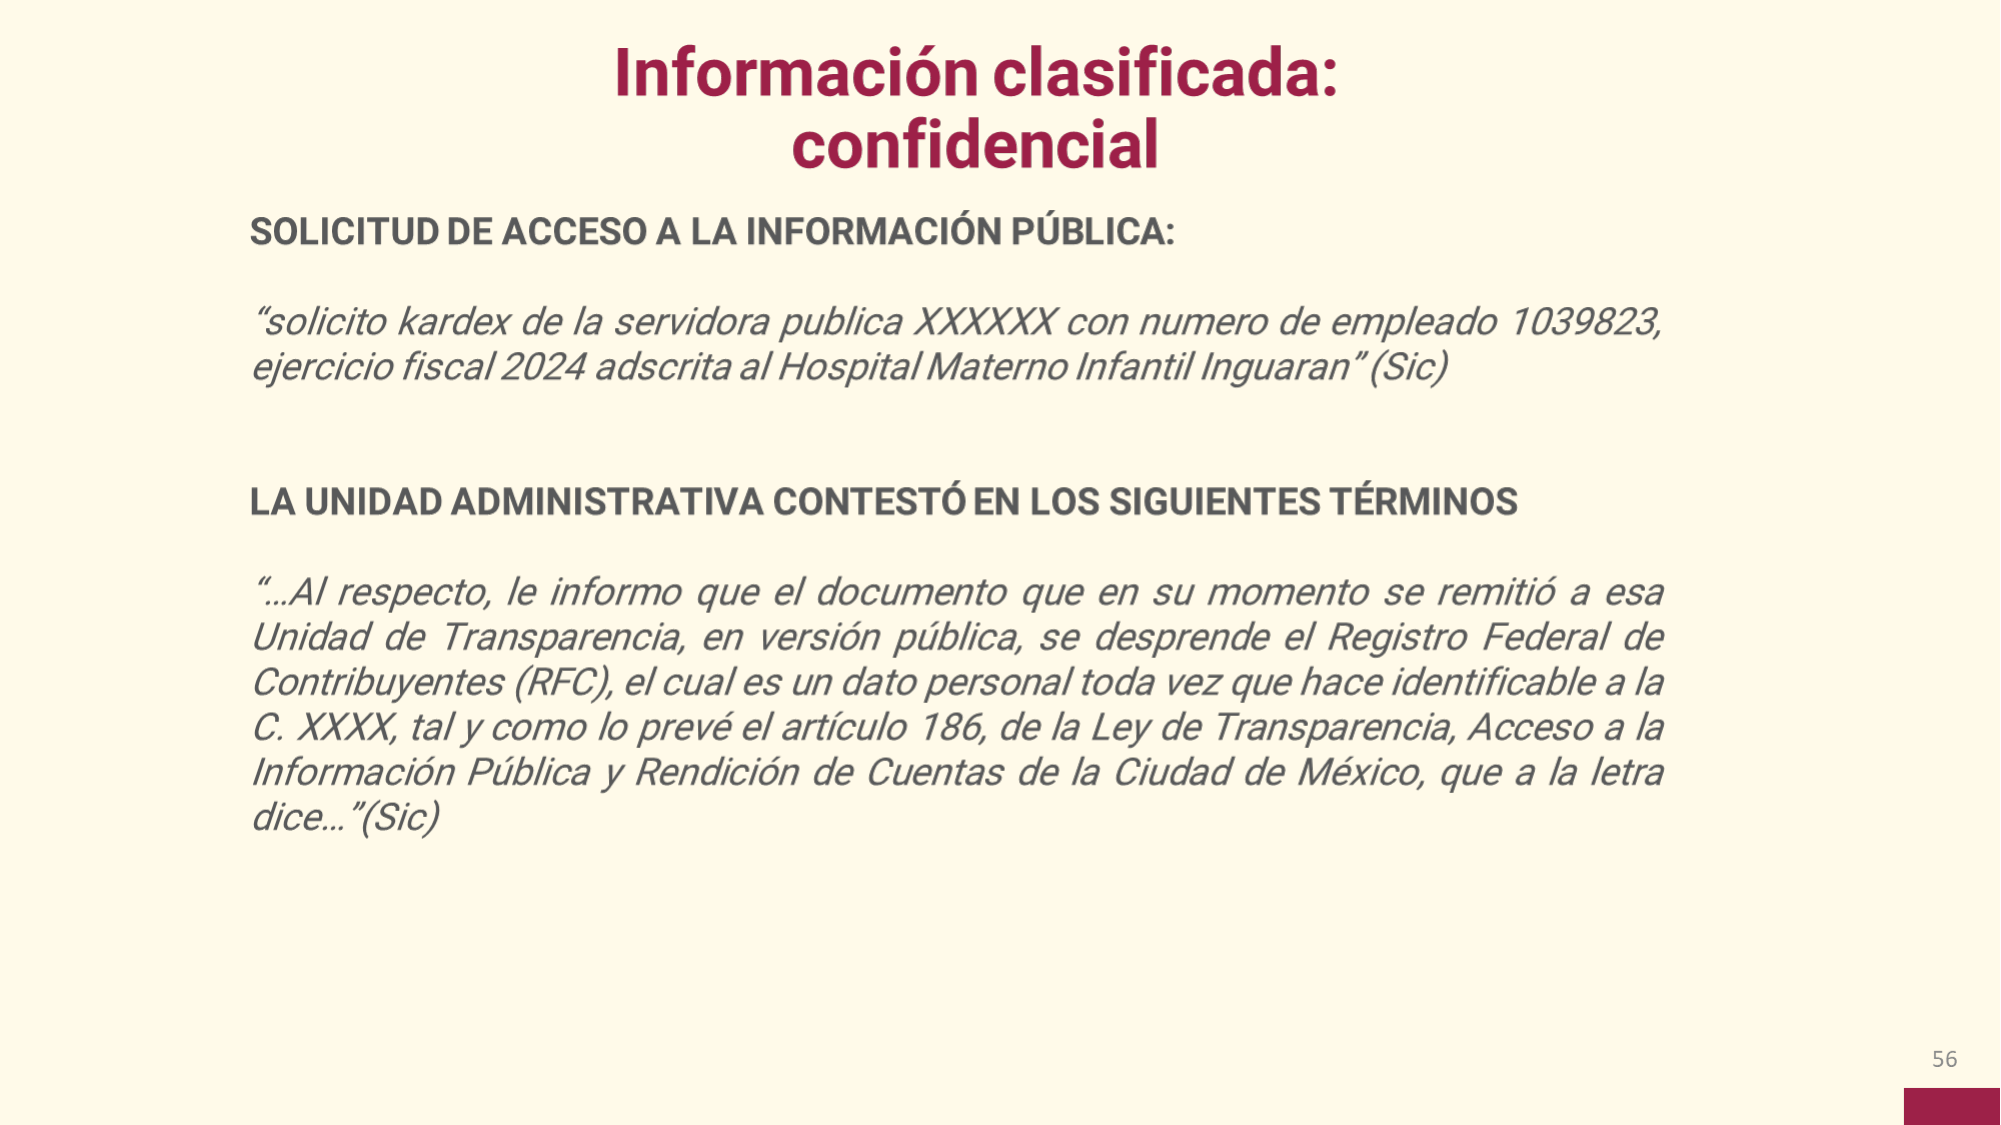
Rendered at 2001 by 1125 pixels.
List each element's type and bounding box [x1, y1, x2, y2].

picture [226, 12, 2000, 1125]
